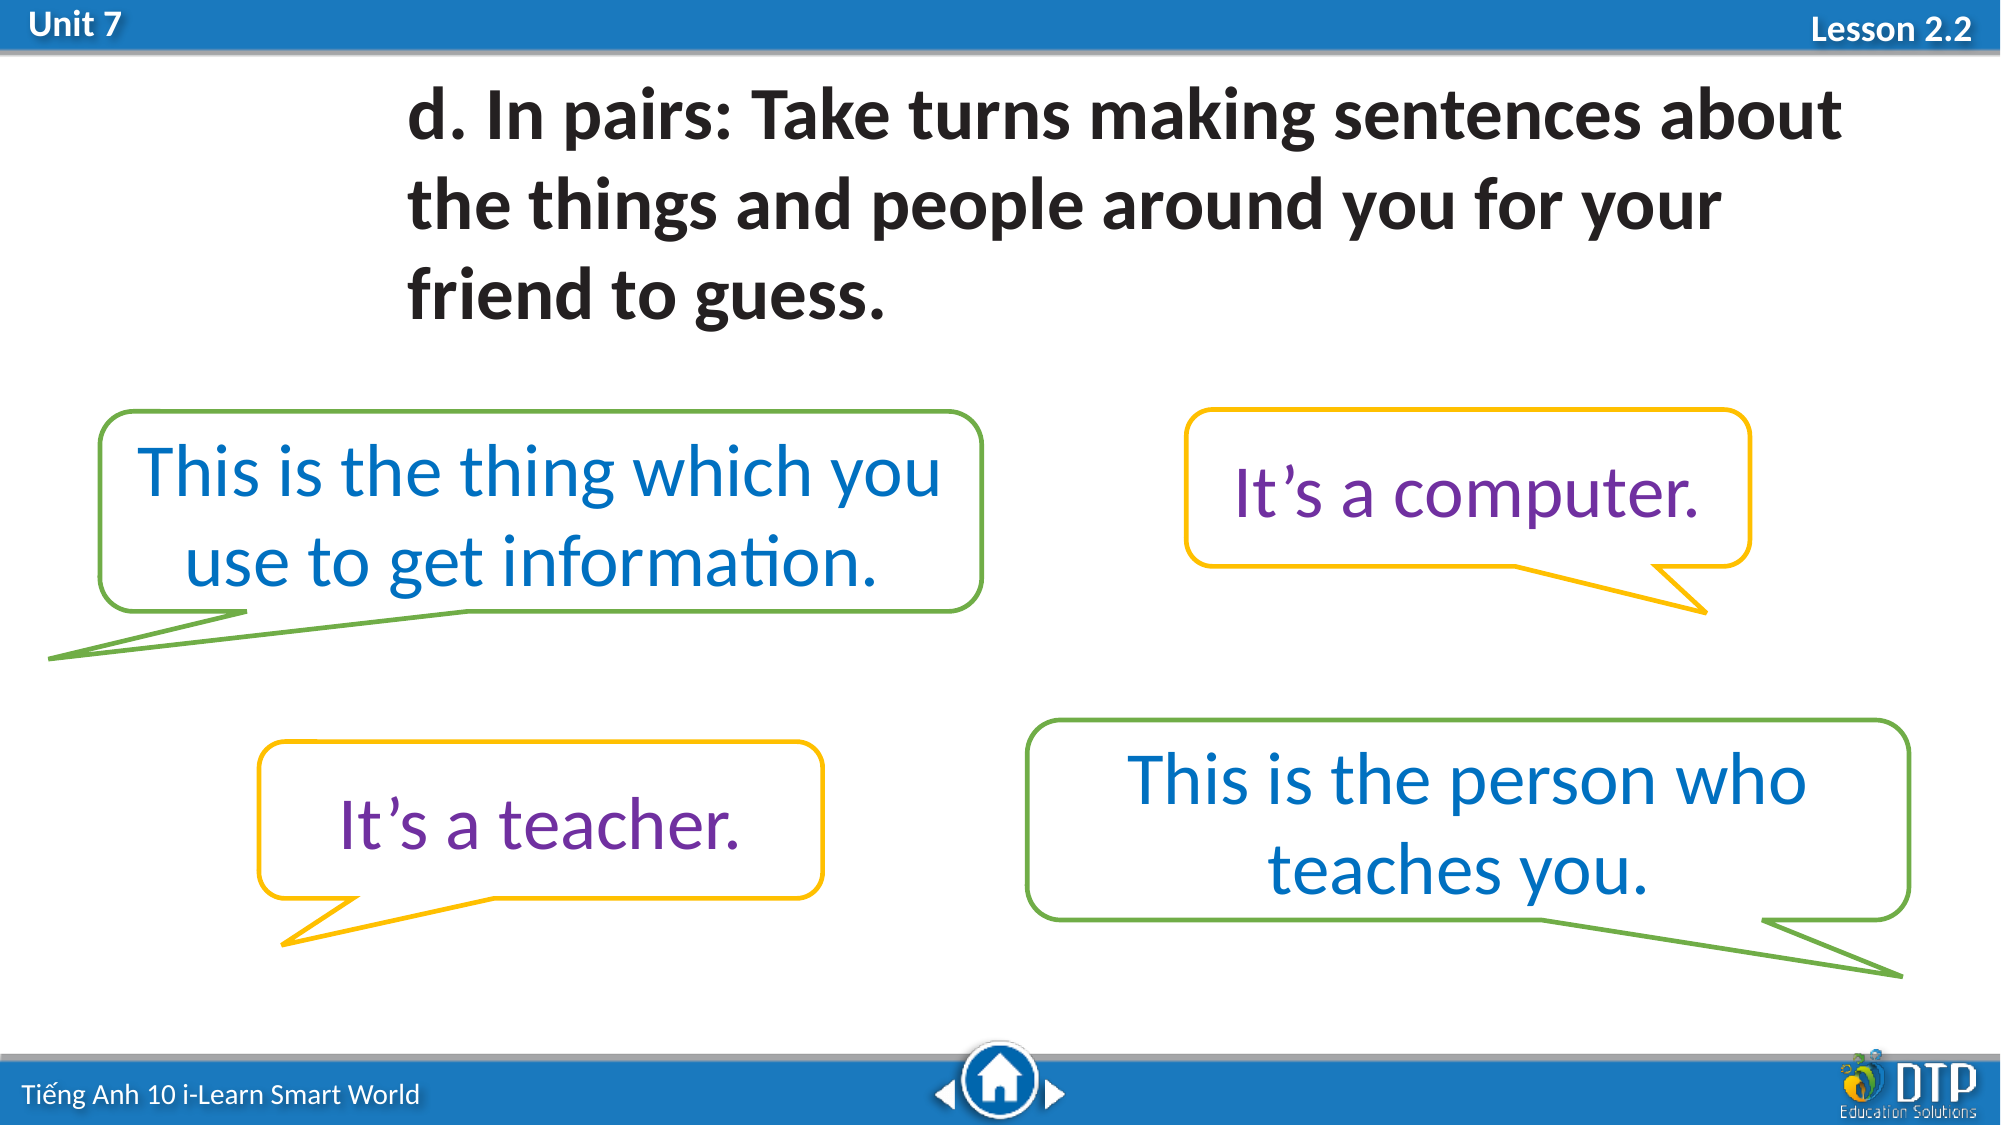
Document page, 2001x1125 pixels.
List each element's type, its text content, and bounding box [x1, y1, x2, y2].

picture [0, 0, 2001, 1125]
text_box It’s a computer. [1185, 408, 1751, 615]
text_box d. In pairs: Take turns making sentences about the things and people around you for your friend to guess. [393, 57, 1862, 342]
text_box This is the thing which you use to get information. [48, 410, 983, 661]
text_box It’s a teacher. [257, 740, 824, 947]
text_box This is the person who teaches you. [1026, 718, 1911, 978]
